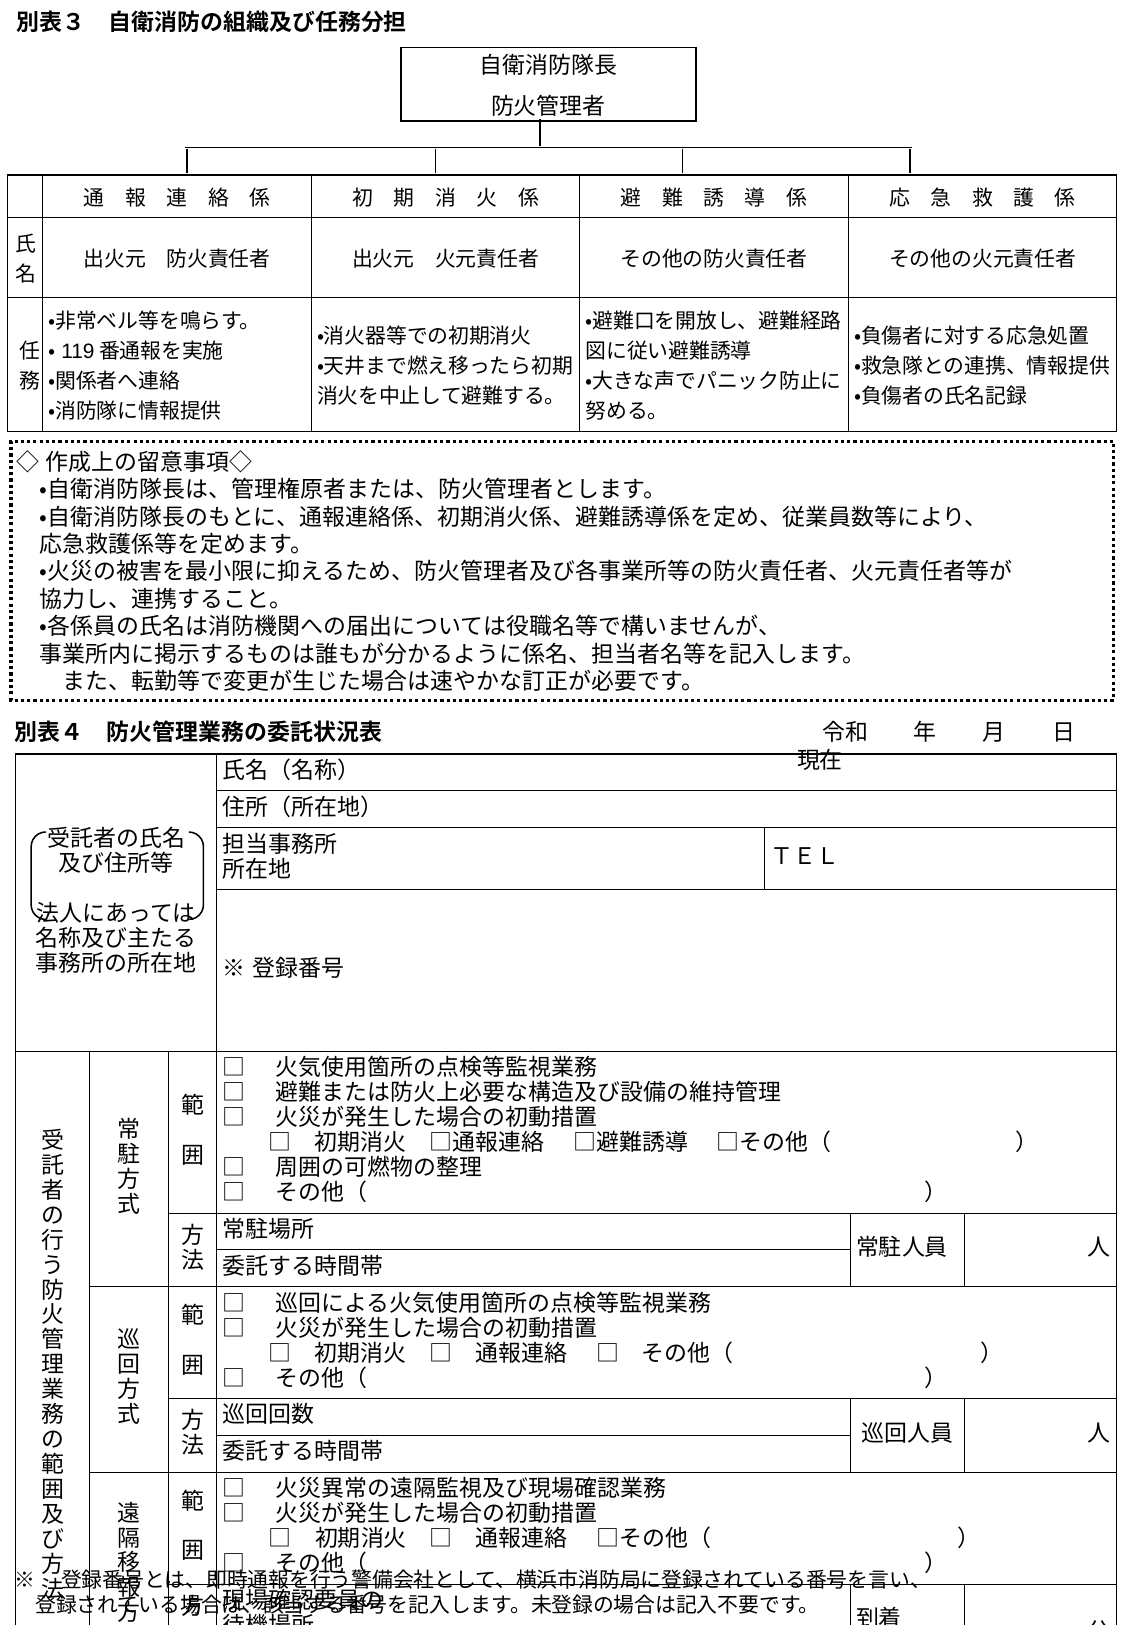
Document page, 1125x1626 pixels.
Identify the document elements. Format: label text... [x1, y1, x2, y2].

table_cell ※登録番号 [217, 890, 1116, 1051]
table_cell 常 駐 方 式 [90, 1052, 168, 1286]
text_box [185, 119, 912, 174]
table_cell ＴＥＬ [765, 828, 1116, 889]
text_box 自衛消防隊長 防火管理者 [400, 47, 697, 119]
table_cell 担当事務所 所在地 [217, 828, 764, 889]
text_box ◇作成上の留意事項◇ ・自衛消防隊長は、管理権原者または、防火管理者とします。 ・自衛消防隊長のもとに、通報連絡係、初期消火係、避難誘導係を定め、従業員数等により、 応急救護係等を定めます。 ・火災の被害を最小限に抑えるため、防火管理者及び各事業所等の防火責任者、火元責任者等が 協力し、連携すること。 ・各係員の氏名は消防機関への届出については役職名等で構いませんが、 事業所内に掲示するものは誰もが分かるように係名、担当者名等を記入します。 また、転勤等で変更が生じた場合は速やかな訂正が必要です。 [11, 441, 1114, 701]
table_cell ・非常ベル等を鳴らす。 ・119番通報を実施 ・関係者へ連絡 ・消防隊に情報提供 [43, 298, 311, 431]
table_cell ・負傷者に対する応急処置 ・救急隊との連携、情報提供 ・負傷者の氏名記録 [849, 298, 1116, 431]
text_box ※ 登録番号とは、即時通報を行う警備会社として、横浜市消防局に登録されている番号を言い、 登録されている場合は、該当する番号を記入します。未登録の場合は記入不要です。 [0, 1559, 1117, 1624]
table_cell □ 火気使用箇所の点検等監視業務 □ 避難または防火上必要な構造及び設備の維持管理 □ 火災が発生した場合の初動措置 □ 初期消火 □通報連絡 □避難誘導 □その他（ ） □ 周囲の可燃物の整理 □ その他（ ） [217, 1052, 1116, 1213]
table_cell 出火元 火元責任者 [312, 218, 579, 297]
table_cell □ 巡回による火気使用箇所の点検等監視業務 □ 火災が発生した場合の初動措置 □ 初期消火 □ 通報連絡 □ その他（ ） □ その他（ ） [217, 1287, 1116, 1398]
table_cell 方 法 [169, 1214, 216, 1286]
table_cell 範 囲 [169, 1052, 216, 1213]
table_cell 範 囲 [169, 1473, 216, 1559]
table_cell 人 [965, 1214, 1116, 1286]
table_cell 氏名 [8, 218, 42, 297]
table_cell 方 法 [169, 1399, 216, 1472]
text_box 別表３ 自衛消防の組織及び任務分担 [1, 0, 423, 43]
table_cell 範 囲 [169, 1287, 216, 1398]
table_cell ・避難口を開放し、避難経路図に従い避難誘導 ・大きな声でパニック防止に努める。 [580, 298, 848, 431]
table_header 応 急 救 護 係 [849, 176, 1116, 217]
table_header [8, 176, 42, 217]
table_cell 住所（所在地） [217, 791, 1116, 827]
table_cell 委託する時間帯 [217, 1436, 850, 1472]
table_cell 出火元 防火責任者 [43, 218, 311, 297]
table_cell 任務 [8, 298, 42, 431]
table_header 通 報 連 絡 係 [43, 176, 311, 217]
table_cell ・消火器等での初期消火 ・天井まで燃え移ったら初期消火を中止して避難する。 [312, 298, 579, 431]
table_header 氏名（名称） [217, 755, 1116, 790]
table_cell その他の防火責任者 [580, 218, 848, 297]
text_box [31, 831, 204, 920]
table_cell 巡回回数 [217, 1399, 850, 1435]
table_cell 受 託 者 の 行 う 防 火 管 理 業 務 の 範 囲 及 び 方 法 [16, 1052, 89, 1559]
table_cell 常駐人員 [851, 1214, 964, 1286]
table_header 初 期 消 火 係 [312, 176, 579, 217]
table_cell 人 [965, 1399, 1116, 1472]
table_cell 委託する時間帯 [217, 1250, 850, 1286]
table_cell 巡 回 方 式 [90, 1287, 168, 1472]
table_cell その他の火元責任者 [849, 218, 1116, 297]
table_cell 巡回人員 [851, 1399, 964, 1472]
table_header 受託者の氏名 及び住所等 法人にあっては 名称及び主たる 事務所の所在地 [16, 755, 216, 1051]
table_cell 常駐場所 [217, 1214, 850, 1249]
table_header 避 難 誘 導 係 [580, 176, 848, 217]
table_cell □ 火災異常の遠隔監視及び現場確認業務 □ 火災が発生した場合の初動措置 □ 初期消火 □ 通報連絡 □その他（ ） □ その他（ ） [217, 1473, 1116, 1559]
text_box 別表４ 防火管理業務の委託状況表 [0, 710, 563, 753]
table_cell 遠 隔 移 報 方 式 [90, 1473, 168, 1559]
text_box 令和 年 月 日現在 [782, 710, 1112, 753]
